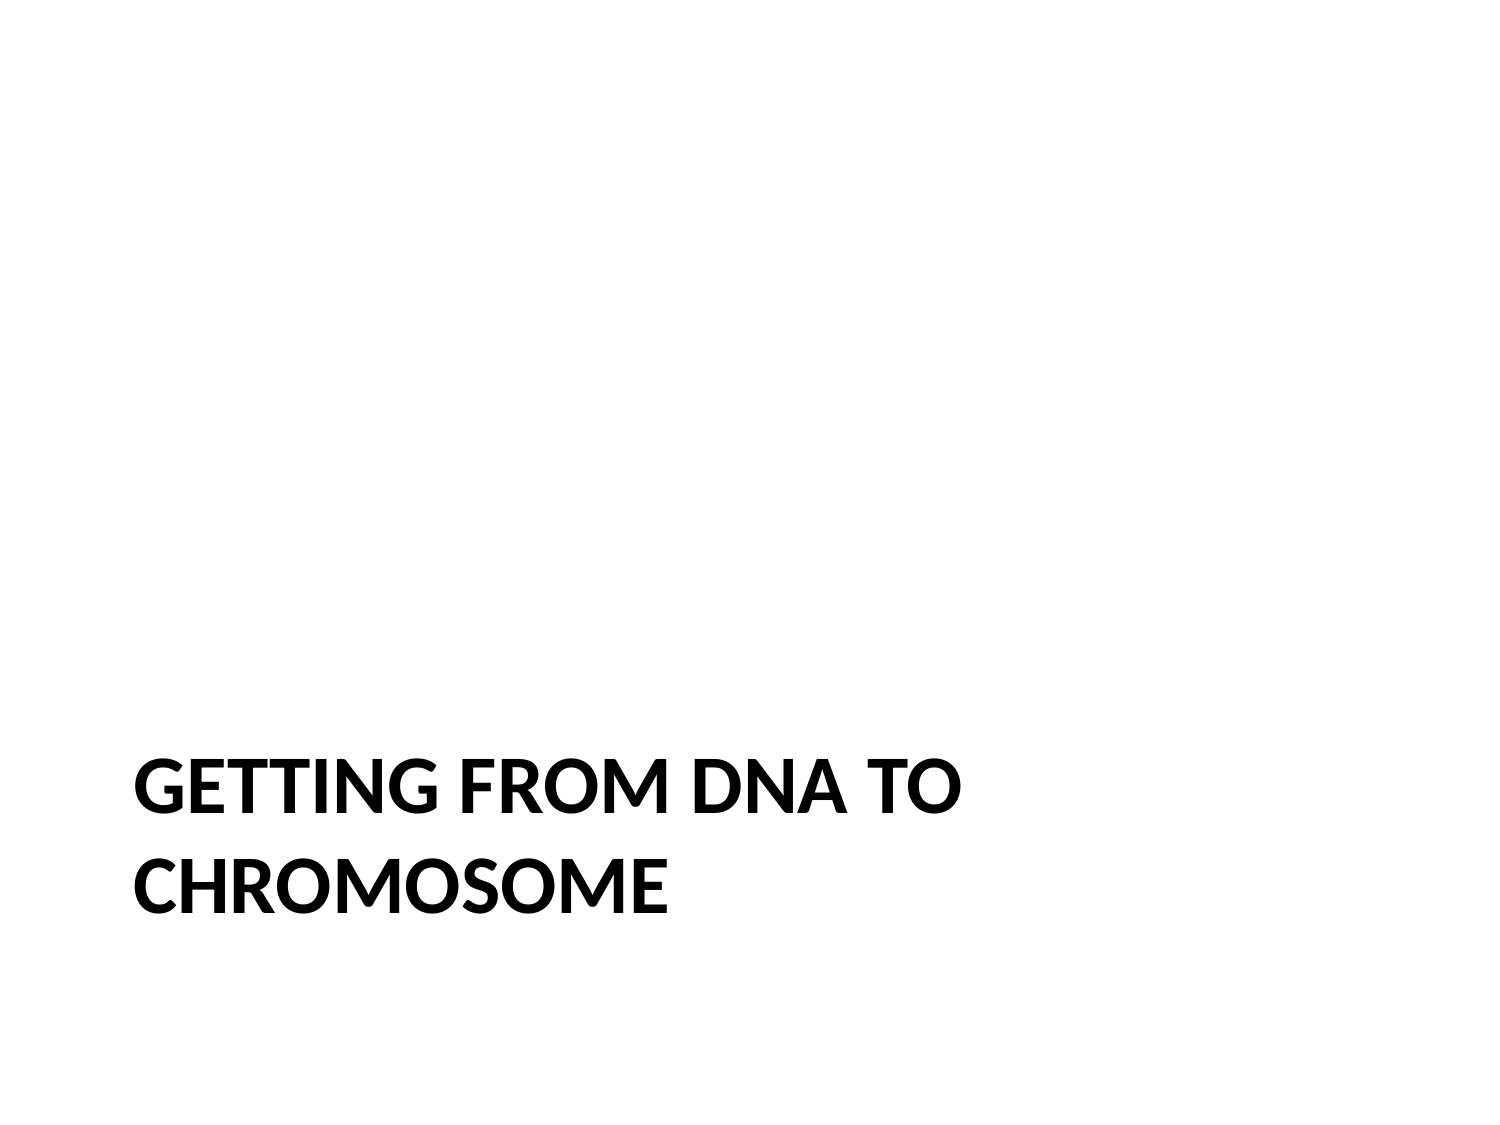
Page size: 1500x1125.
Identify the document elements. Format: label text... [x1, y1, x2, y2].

title Getting from dna to chromosome [118, 722, 1394, 947]
